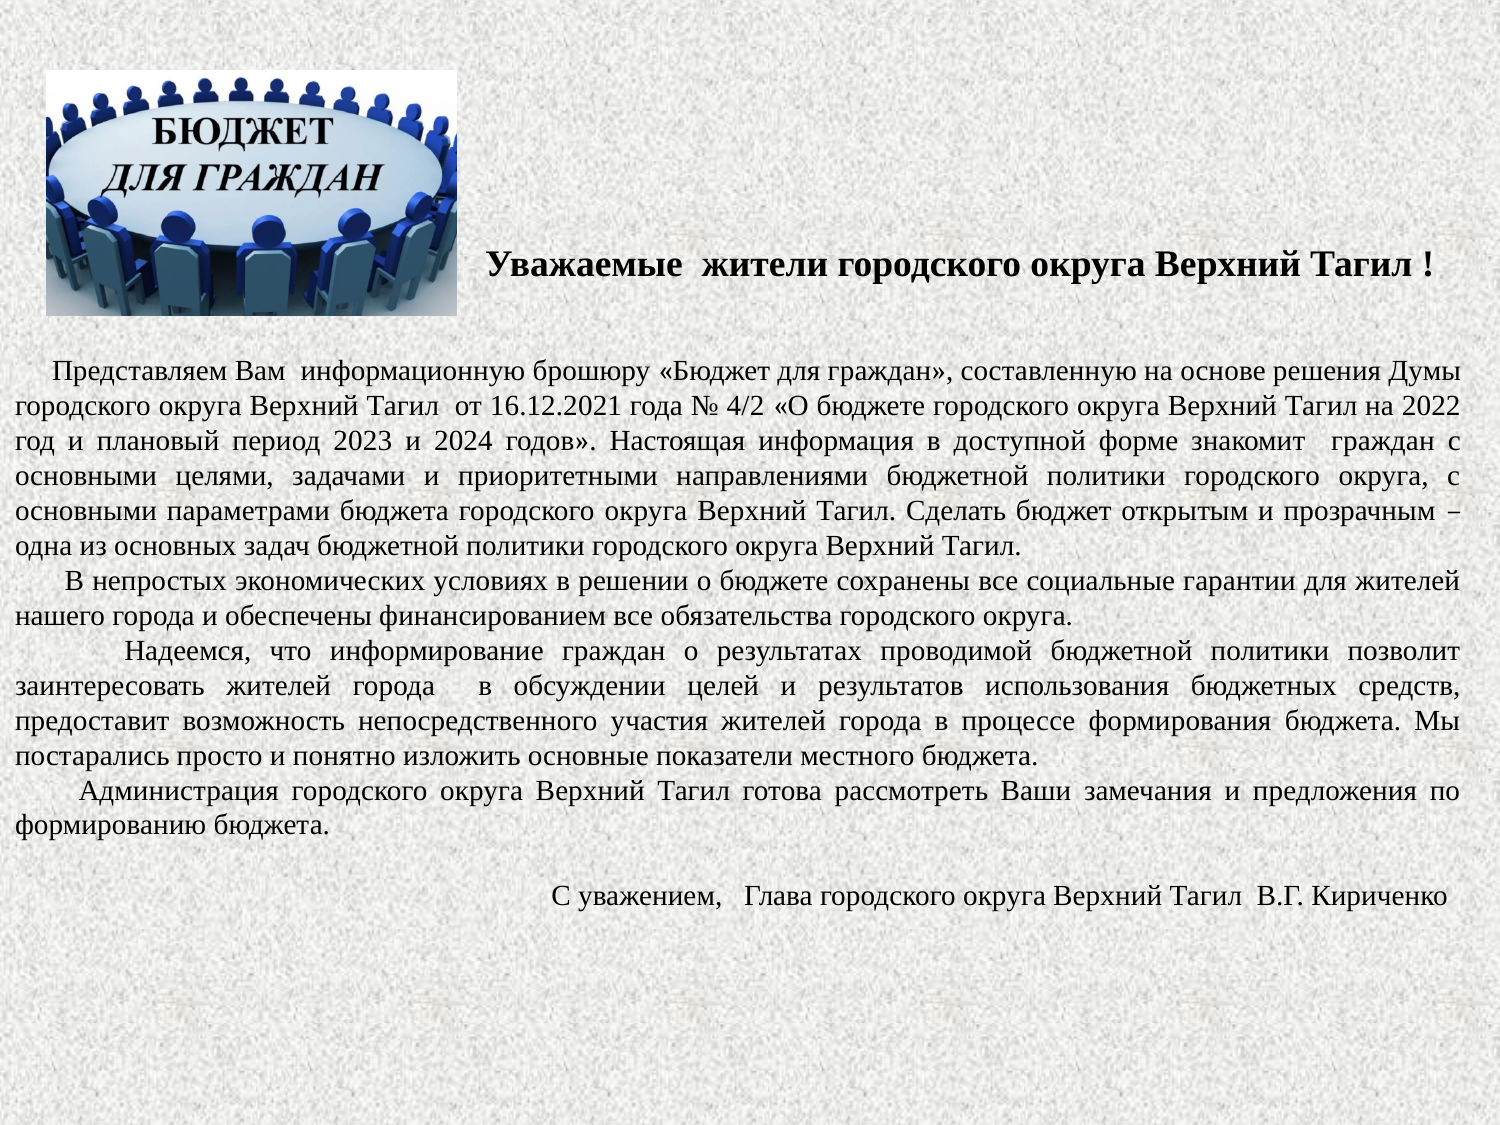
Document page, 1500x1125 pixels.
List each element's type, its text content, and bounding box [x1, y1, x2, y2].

picture [46, 70, 457, 316]
text_box Уважаемые жители городского округа Верхний Тагил ! Представляем Вам информационную брошюру «Бюджет для граждан», составленную на основе решения Думы городского округа Верхний Тагил от 16.12.2021 года № 4/2 «О бюджете городского округа Верхний Тагил на 2022 год и плановый период 2023 и 2024 годов». Настоящая информация в доступной форме знакомит граждан с основными целями, задачами и приоритетными направлениями бюджетной политики городского округа, с основными параметрами бюджета городского округа Верхний Тагил. Сделать бюджет открытым и прозрачным – одна из основных задач бюджетной политики городского округа Верхний Тагил. В непростых экономических условиях в решении о бюджете сохранены все социальные гарантии для жителей нашего города и обеспечены финансированием все обязательства городского округа. Надеемся, что информирование граждан о результатах проводимой бюджетной политики позволит заинтересовать жителей города в обсуждении целей и результатов использования бюджетных средств, предоставит возможность непосредственного участия жителей города в процессе формирования бюджета. Мы постарались просто и понятно изложить основные показатели местного бюджета. Администрация городского округа Верхний Тагил готова рассмотреть Ваши замечания и предложения по формированию бюджета. С уважением, Глава городского округа Верхний Тагил В.Г. Кириченко [0, 51, 1477, 919]
picture [0, 0, 1500, 1125]
